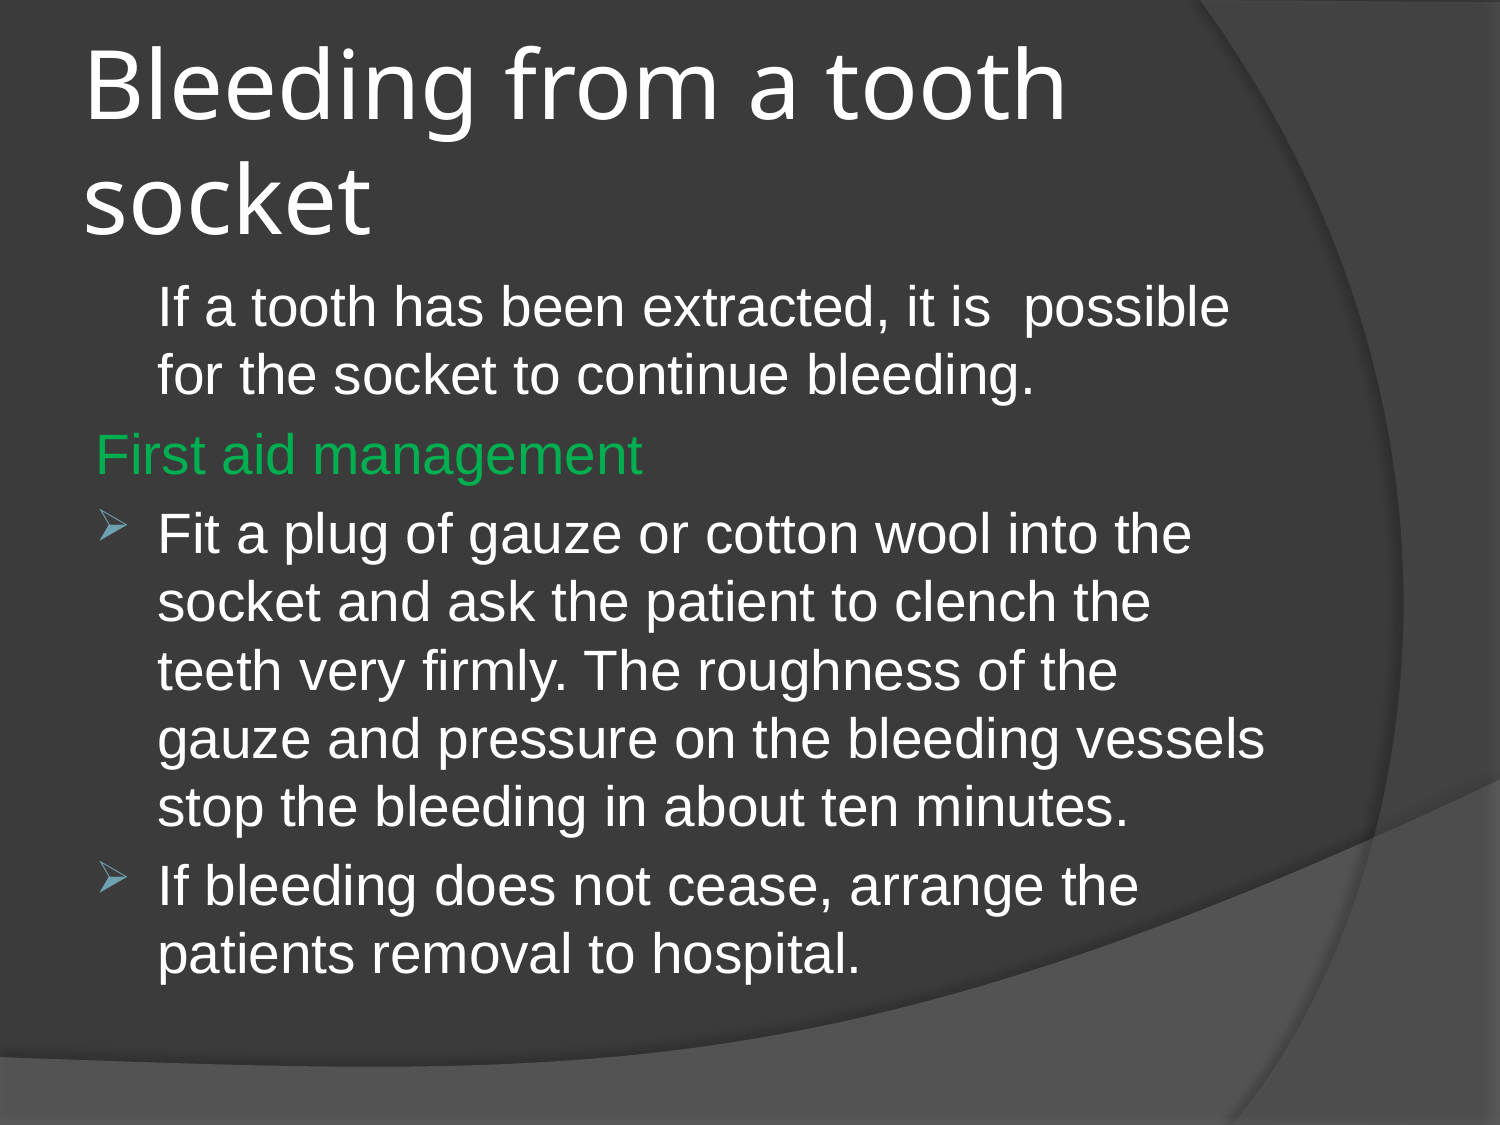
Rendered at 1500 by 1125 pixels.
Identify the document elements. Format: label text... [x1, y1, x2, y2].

list If a tooth has been extracted, it is possible for the socket to continue bleeding. First aid management Fit a plug of gauze or cotton wool into the socket and ask the patient to clench the teeth very firmly. The roughness of the gauze and pressure on the bleeding vessels stop the bleeding in about ten minutes. If bleeding does not cease, arrange the patients removal to hospital. [75, 262, 1300, 1005]
title Bleeding from a tooth socket [75, 45, 1300, 233]
